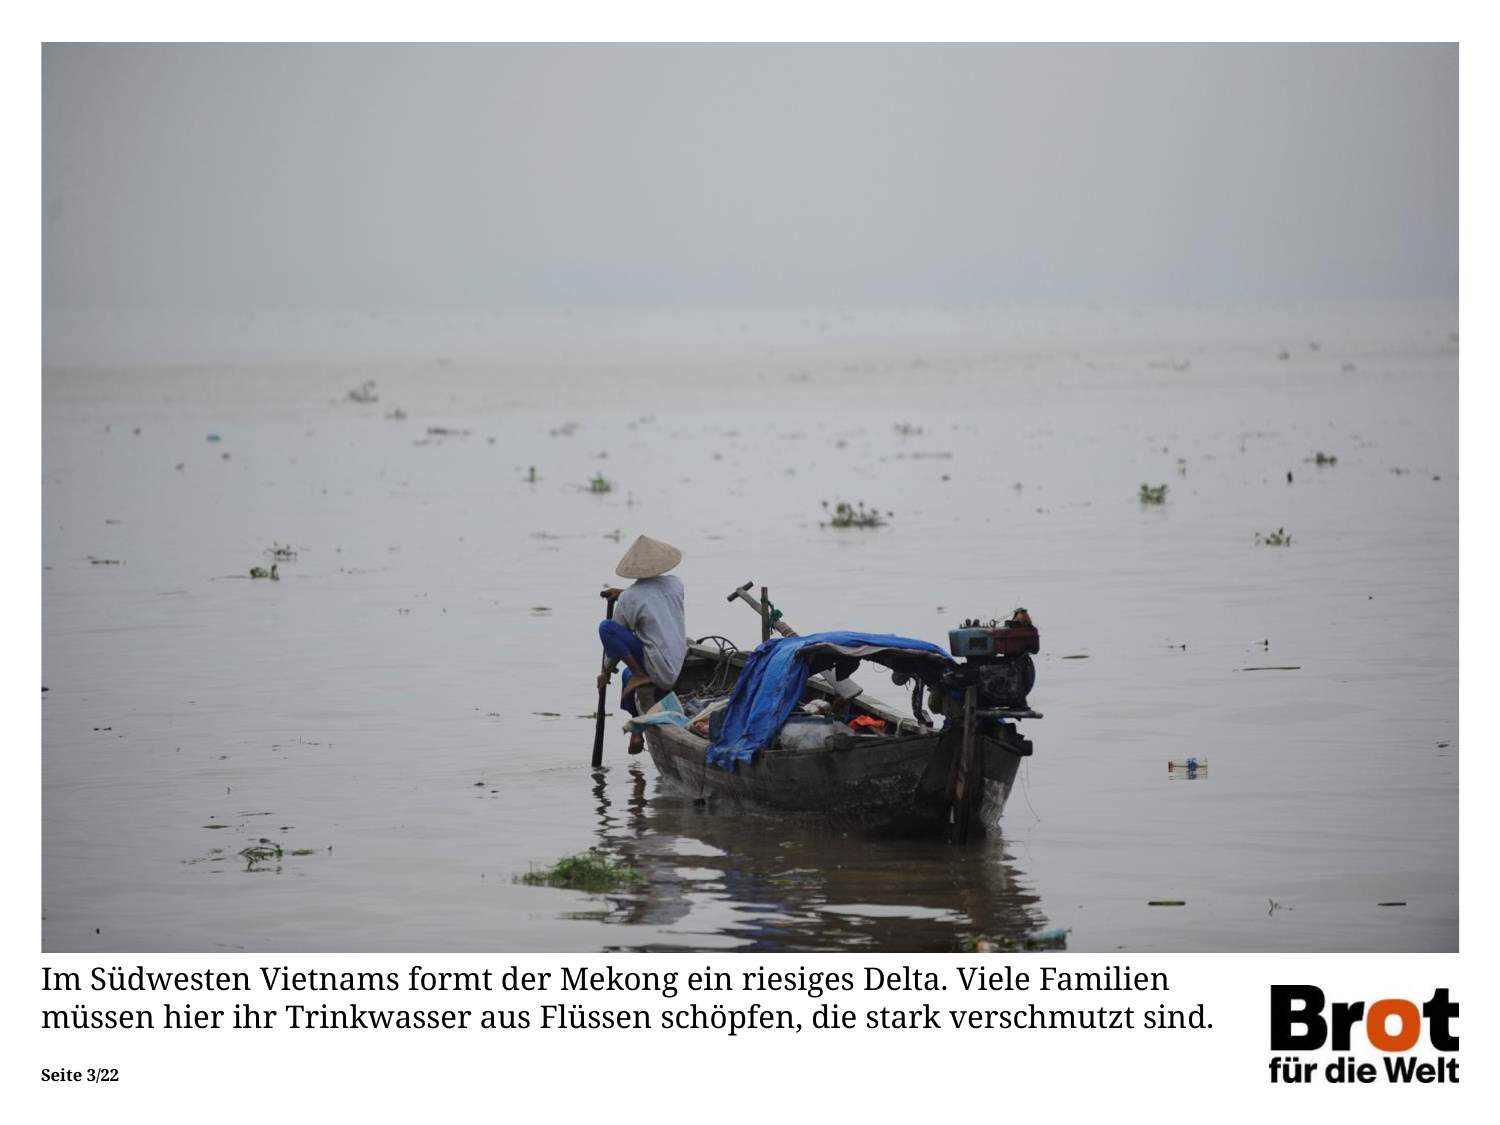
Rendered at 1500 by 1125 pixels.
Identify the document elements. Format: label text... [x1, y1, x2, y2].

picture [1269, 985, 1459, 1083]
picture [41, 42, 1460, 953]
text_box Im Südwesten Vietnams formt der Mekong ein riesiges Delta. Viele Familien müssen hier ihr Trinkwasser aus Flüssen schöpfen, die stark verschmutzt sind. [41, 959, 1235, 1042]
